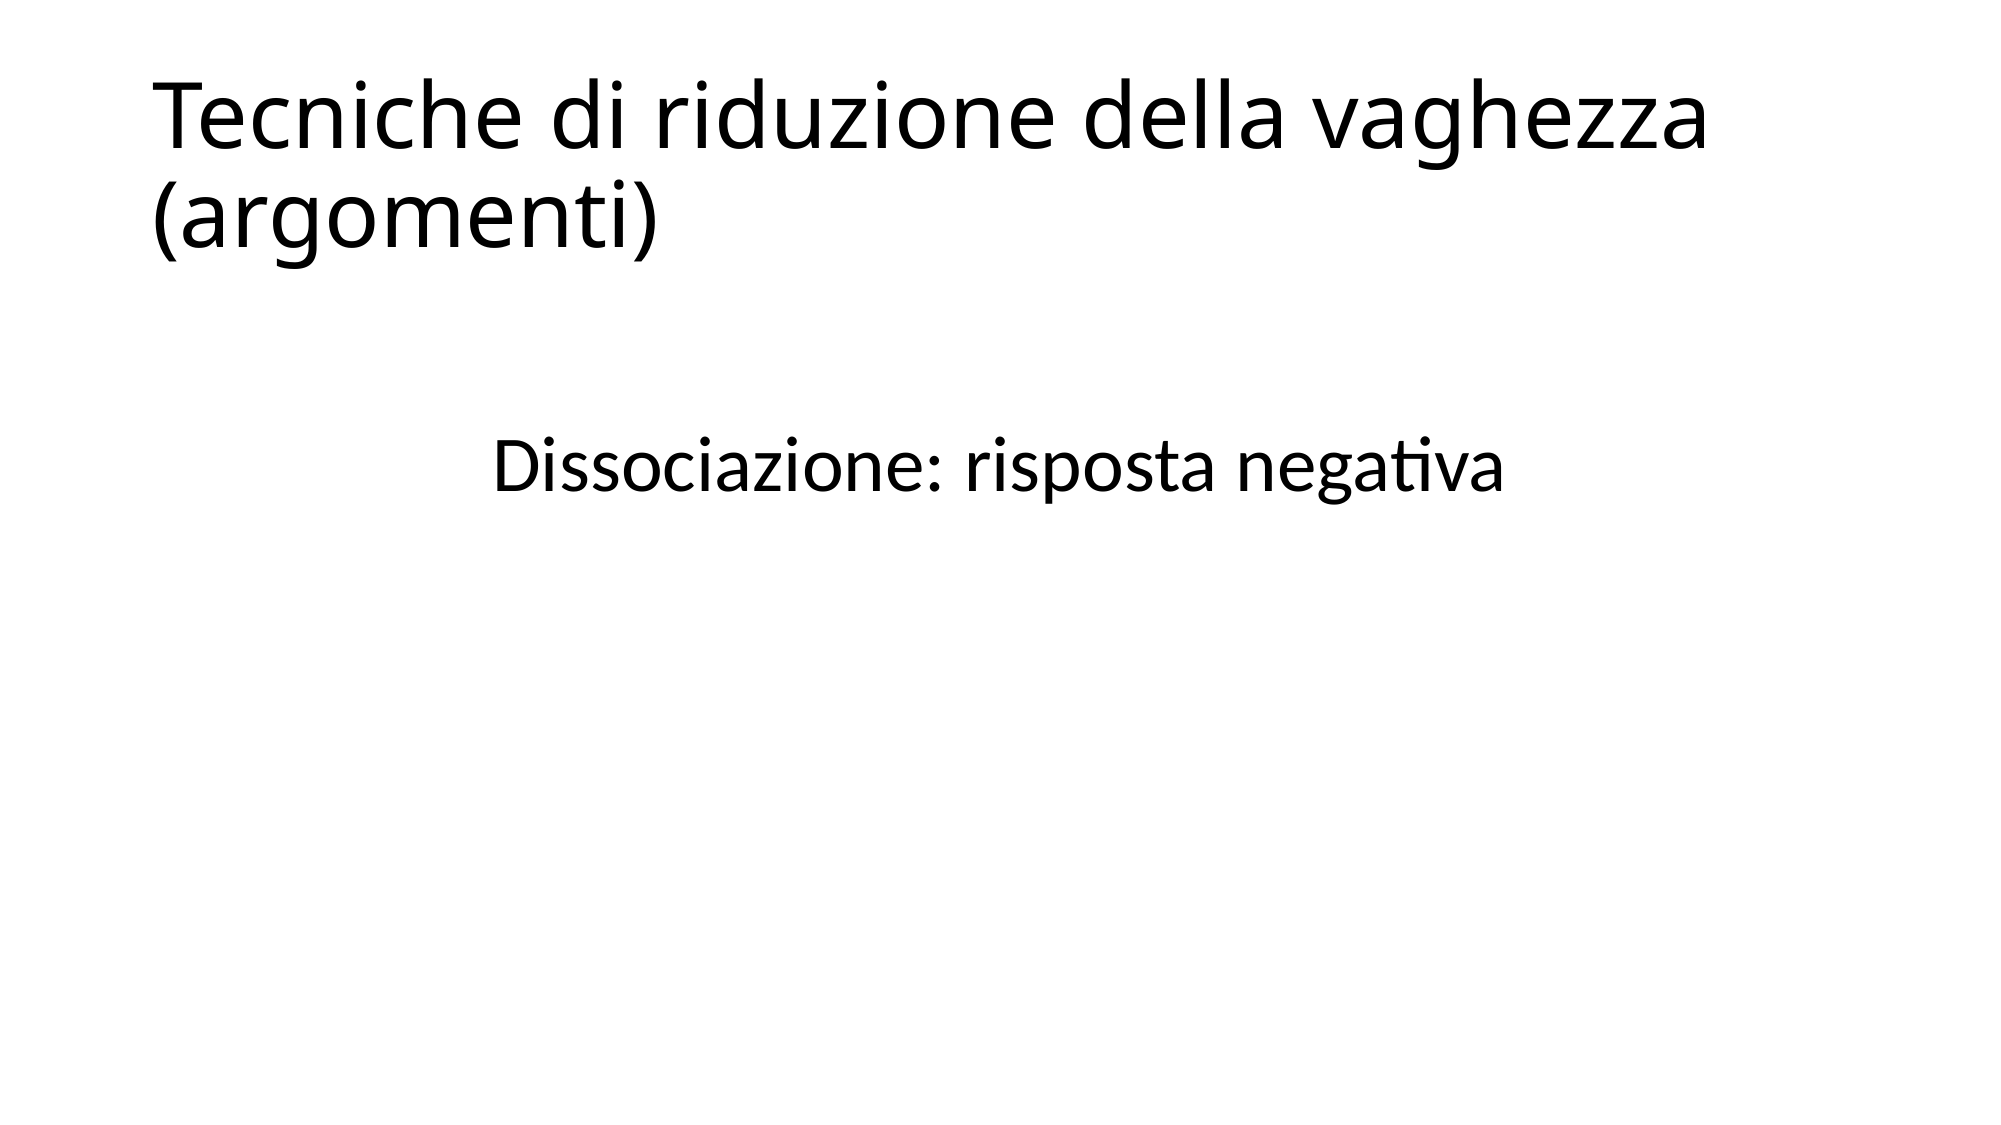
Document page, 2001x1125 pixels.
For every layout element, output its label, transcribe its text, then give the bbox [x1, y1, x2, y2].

list Dissociazione: risposta negativa [137, 299, 1863, 1014]
title Tecniche di riduzione della vaghezza (argomenti) [137, 59, 1863, 278]
